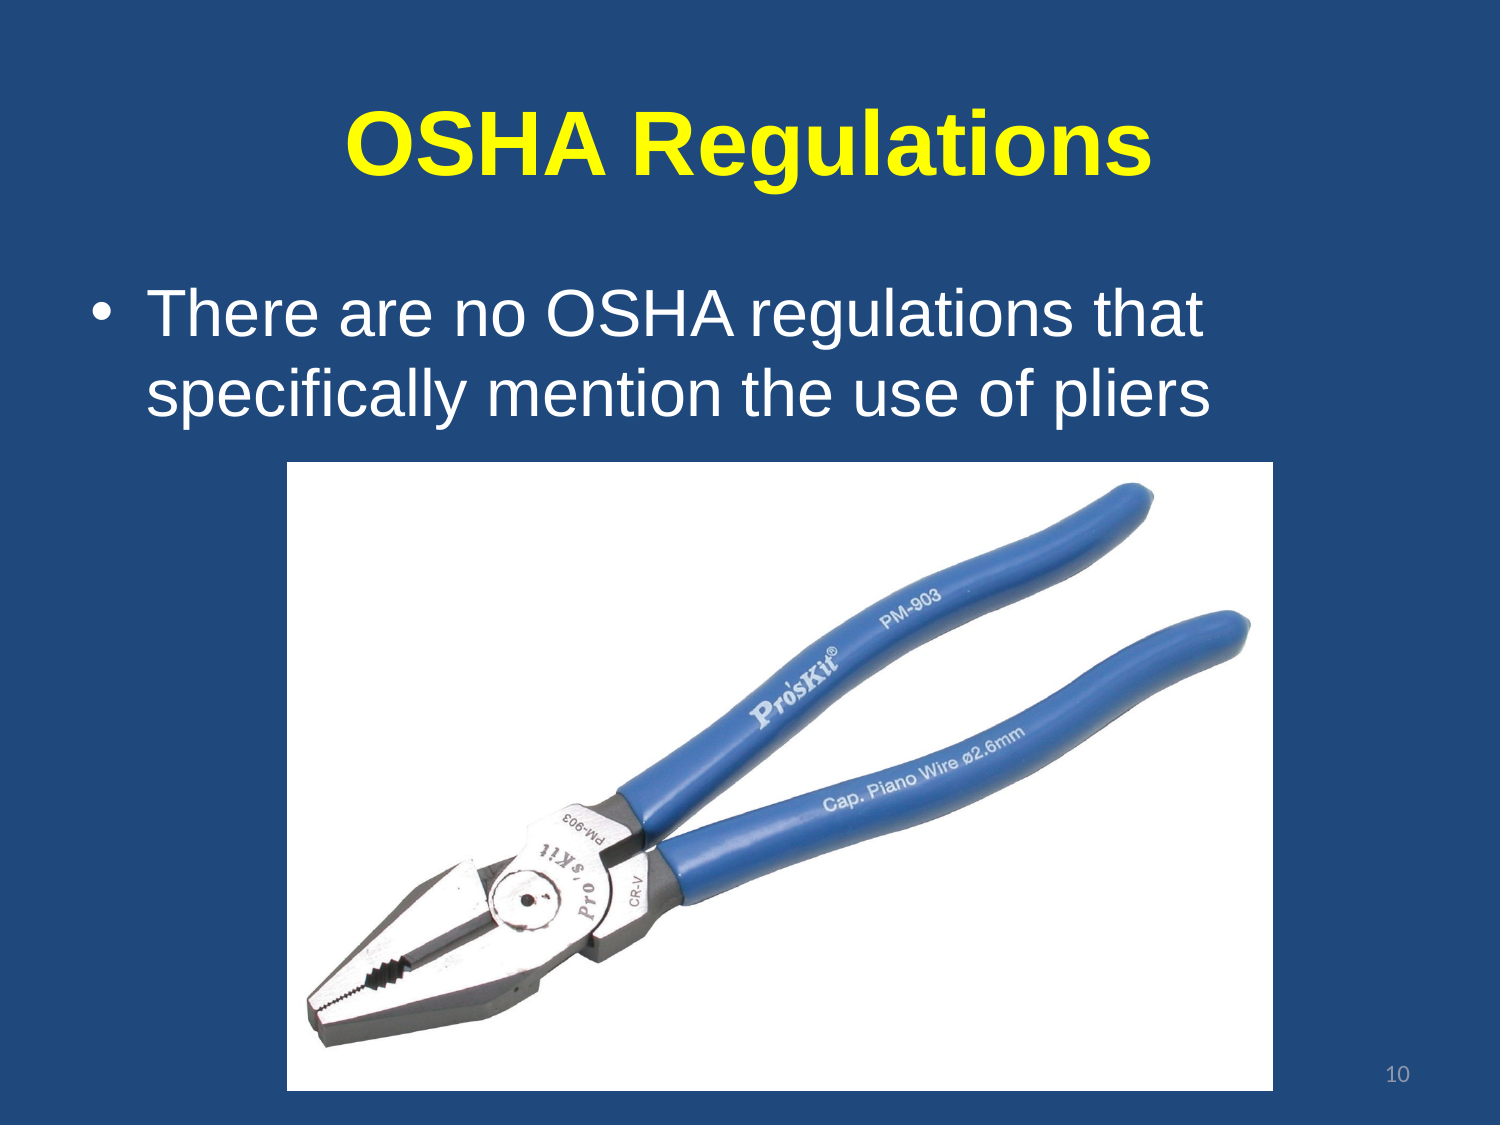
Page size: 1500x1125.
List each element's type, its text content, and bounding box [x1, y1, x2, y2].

picture [287, 462, 1273, 1092]
slide_number 10 [1074, 1042, 1425, 1103]
title OSHA Regulations [75, 45, 1425, 233]
list There are no OSHA regulations that specifically mention the use of pliers [75, 262, 1425, 1005]
